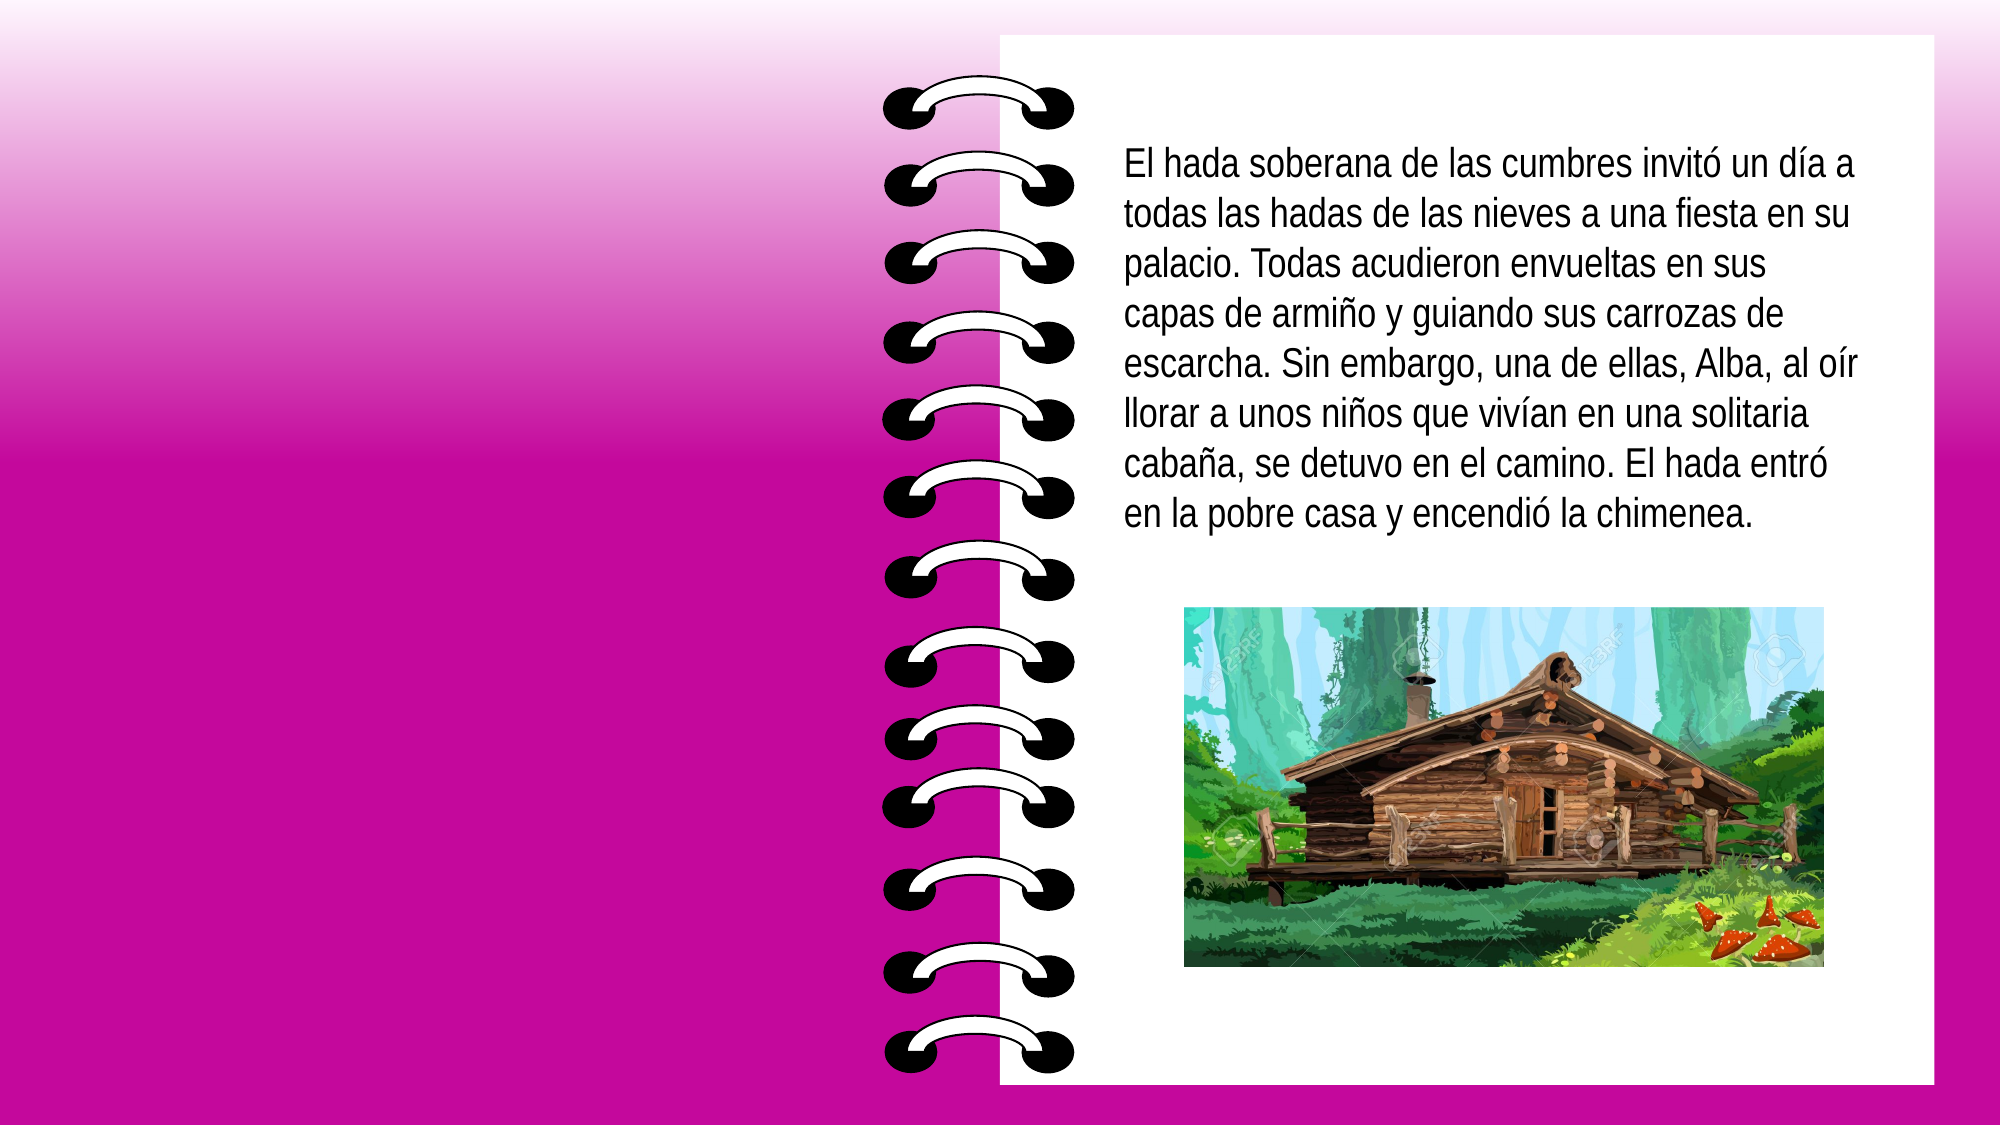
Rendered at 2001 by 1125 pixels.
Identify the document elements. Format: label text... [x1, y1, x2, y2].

text_box [882, 785, 936, 829]
text_box [882, 398, 936, 441]
text_box [883, 475, 937, 519]
text_box [1021, 955, 1075, 998]
text_box [908, 767, 1049, 806]
text_box [1021, 87, 1075, 130]
text_box [1021, 321, 1075, 364]
text_box [1021, 164, 1075, 207]
text_box [909, 539, 1049, 578]
text_box [0, 0, 2000, 1125]
text_box [1021, 640, 1075, 684]
text_box [884, 645, 938, 688]
text_box [884, 241, 938, 285]
text_box [883, 951, 937, 994]
text_box [884, 164, 938, 207]
text_box [884, 718, 938, 761]
text_box [884, 1030, 938, 1074]
text_box [905, 704, 1045, 743]
text_box [999, 34, 1936, 1086]
text_box [1021, 558, 1075, 602]
text_box [906, 384, 1046, 423]
text_box [884, 556, 938, 599]
text_box [909, 75, 1050, 114]
text_box [1021, 785, 1075, 829]
text_box [1021, 399, 1075, 442]
text_box [905, 625, 1045, 665]
text_box [1021, 718, 1075, 761]
text_box [883, 321, 937, 364]
text_box [908, 150, 1049, 189]
text_box [883, 868, 937, 911]
picture [1184, 607, 1824, 967]
text_box [1021, 1031, 1075, 1074]
text_box [910, 941, 1050, 981]
text_box [882, 87, 936, 130]
text_box [908, 310, 1048, 349]
text_box [909, 229, 1049, 268]
text_box [1021, 241, 1075, 284]
text_box El hada soberana de las cumbres invitó un día a todas las hadas de las nieves a una fiesta en su palacio. Todas acudieron envueltas en sus capas de armiño y guiando sus carrozas de escarcha. Sin embargo, una de ellas, Alba, al oír llorar a unos niños que vivían en una solitaria cabaña, se detuvo en el camino. El hada entró en la pobre casa y encendió la chimenea. [1109, 128, 1881, 544]
text_box [1021, 868, 1075, 911]
text_box [906, 855, 1046, 894]
text_box [906, 459, 1047, 498]
text_box [1021, 476, 1075, 520]
text_box [905, 1014, 1045, 1053]
